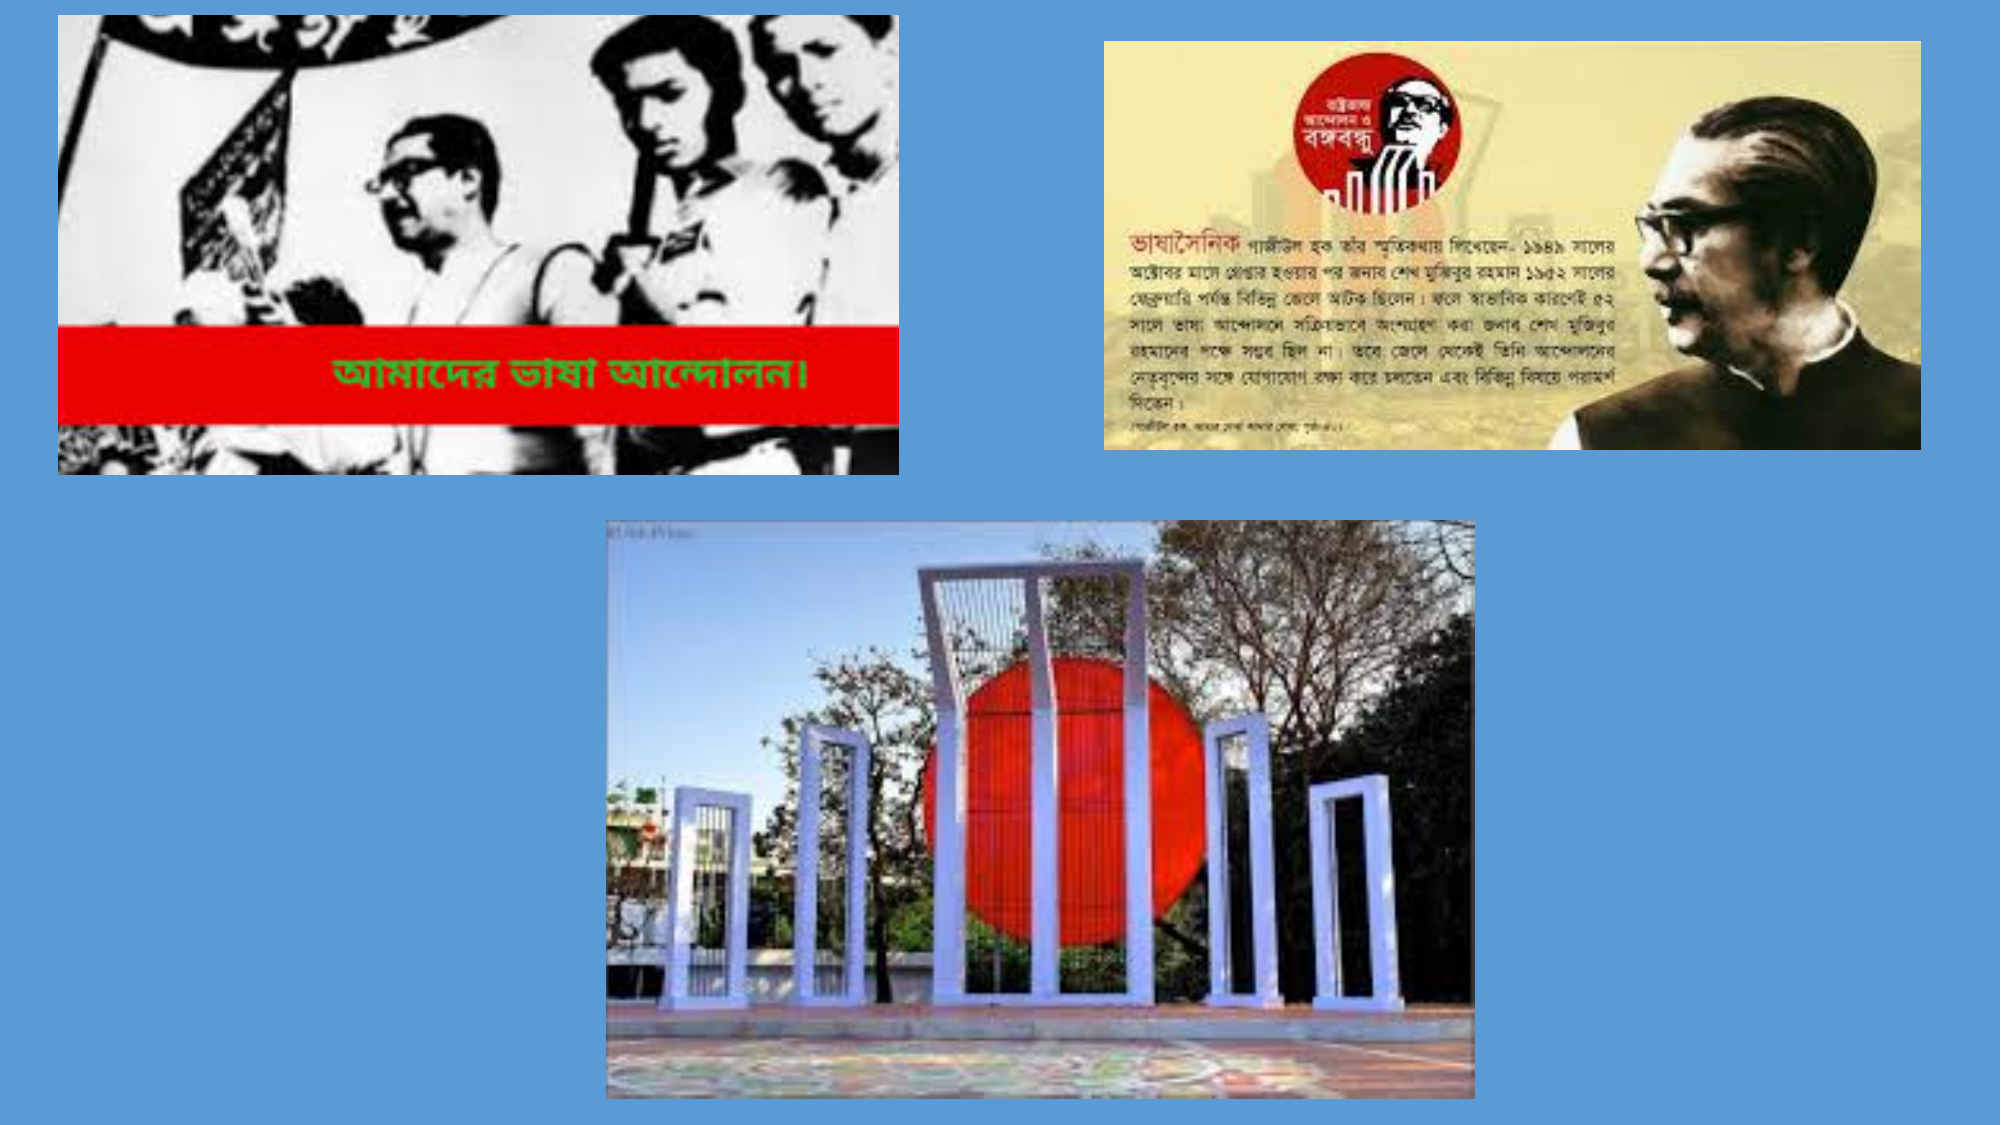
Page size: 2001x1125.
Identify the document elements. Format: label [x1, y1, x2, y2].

picture [1104, 41, 1921, 450]
picture [606, 520, 1475, 1099]
picture [58, 15, 899, 476]
